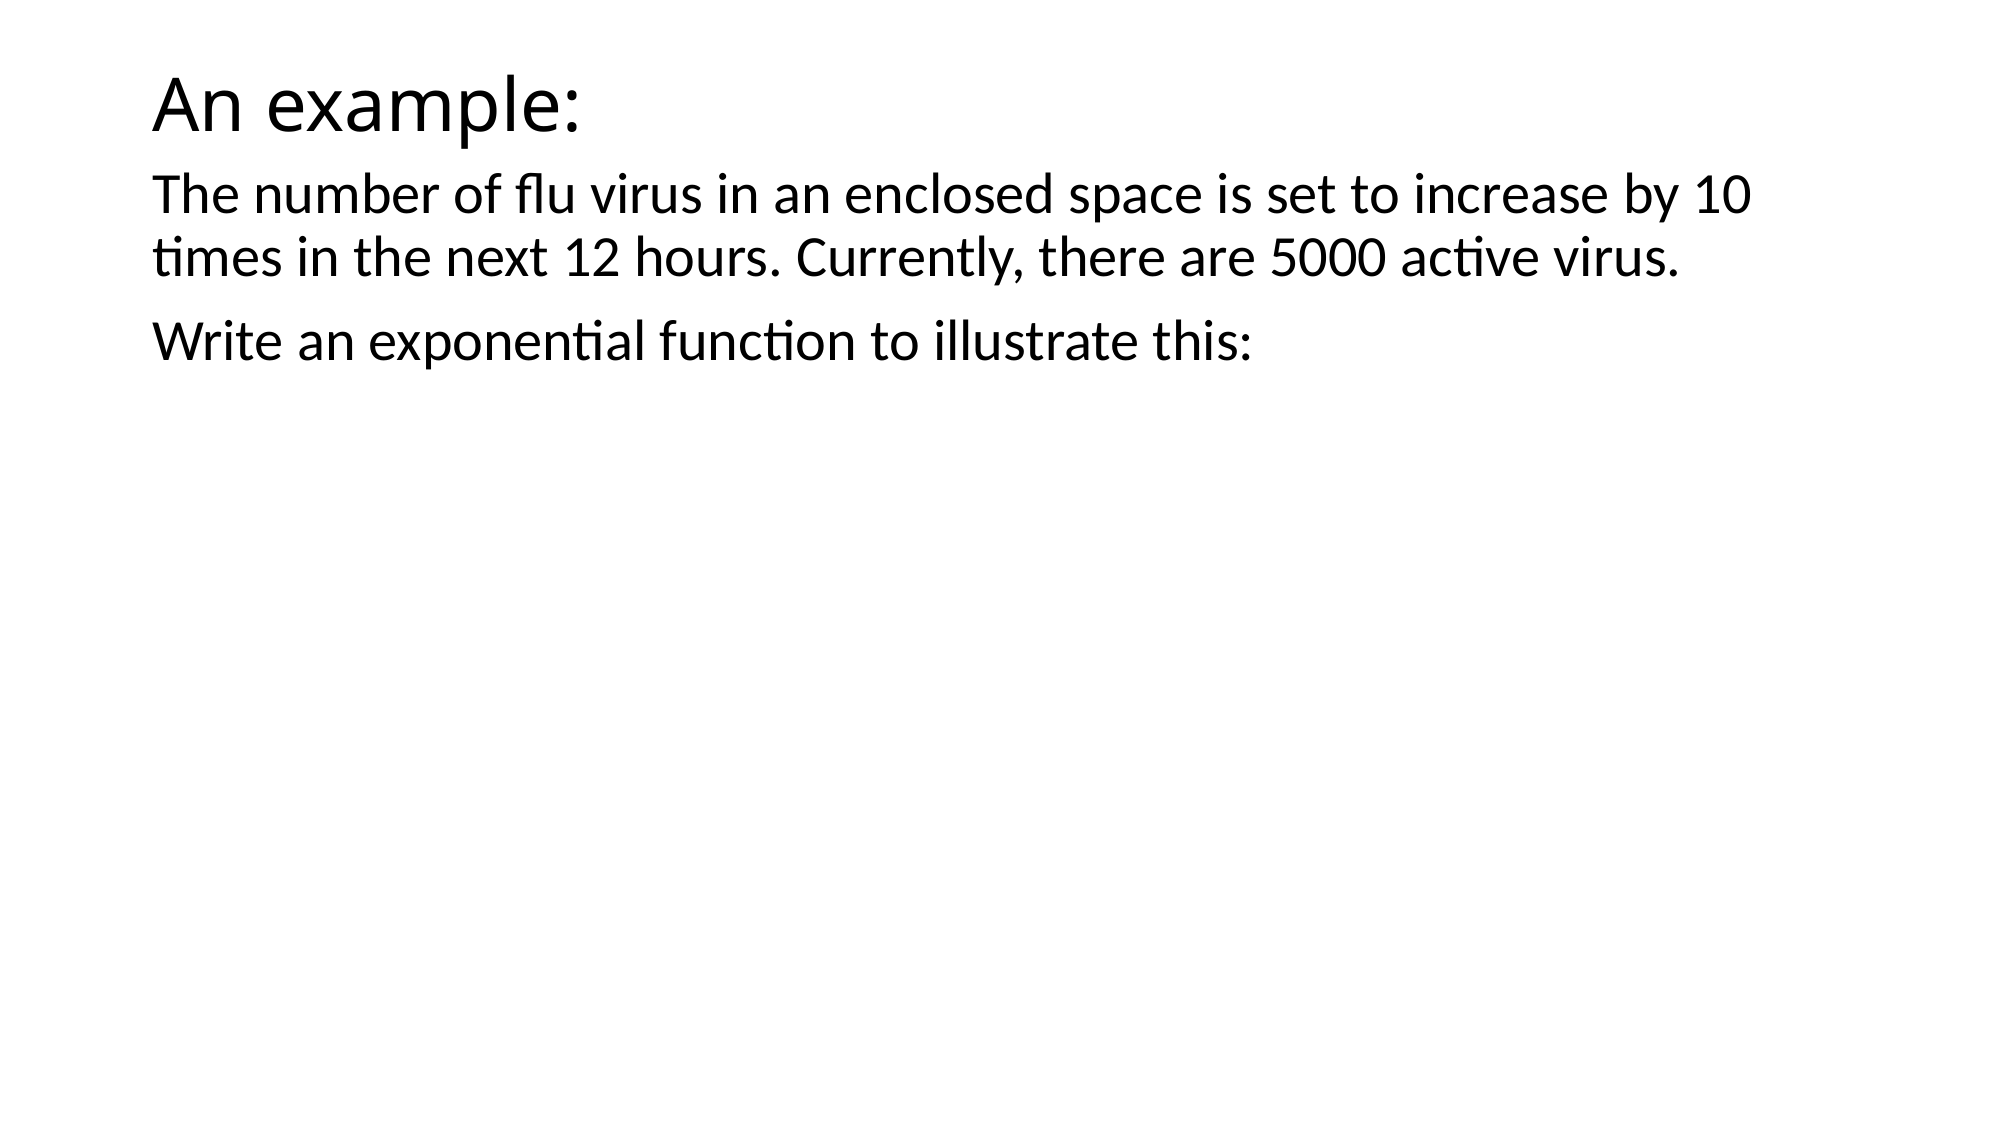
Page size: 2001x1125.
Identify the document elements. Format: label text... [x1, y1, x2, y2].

title An example: [137, 59, 1863, 155]
list The number of flu virus in an enclosed space is set to increase by 10 times in the next 12 hours. Currently, there are 5000 active virus. Write an exponential function to illustrate this: [137, 155, 1863, 1014]
